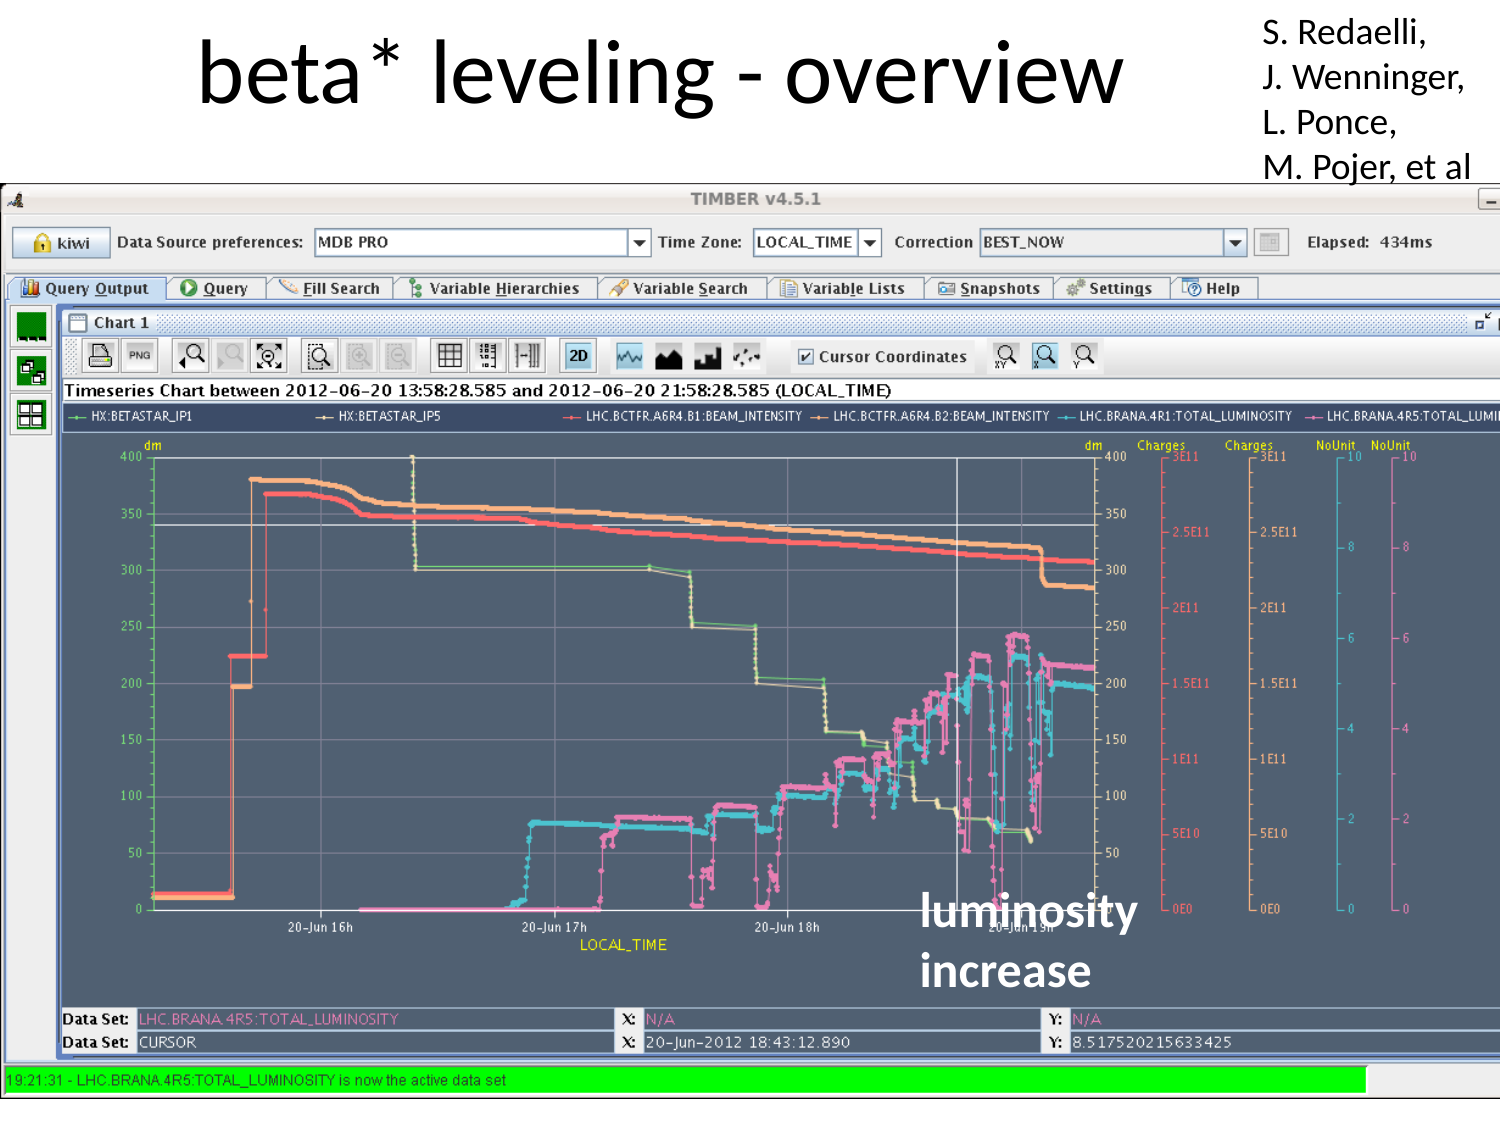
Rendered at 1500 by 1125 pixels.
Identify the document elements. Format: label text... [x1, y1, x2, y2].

picture [0, 182, 1500, 1099]
text_box S. Redaelli, J. Wenninger, L. Ponce, M. Pojer, et al [1247, 0, 1487, 181]
text_box beta* leveling - overview [0, 4, 1247, 182]
